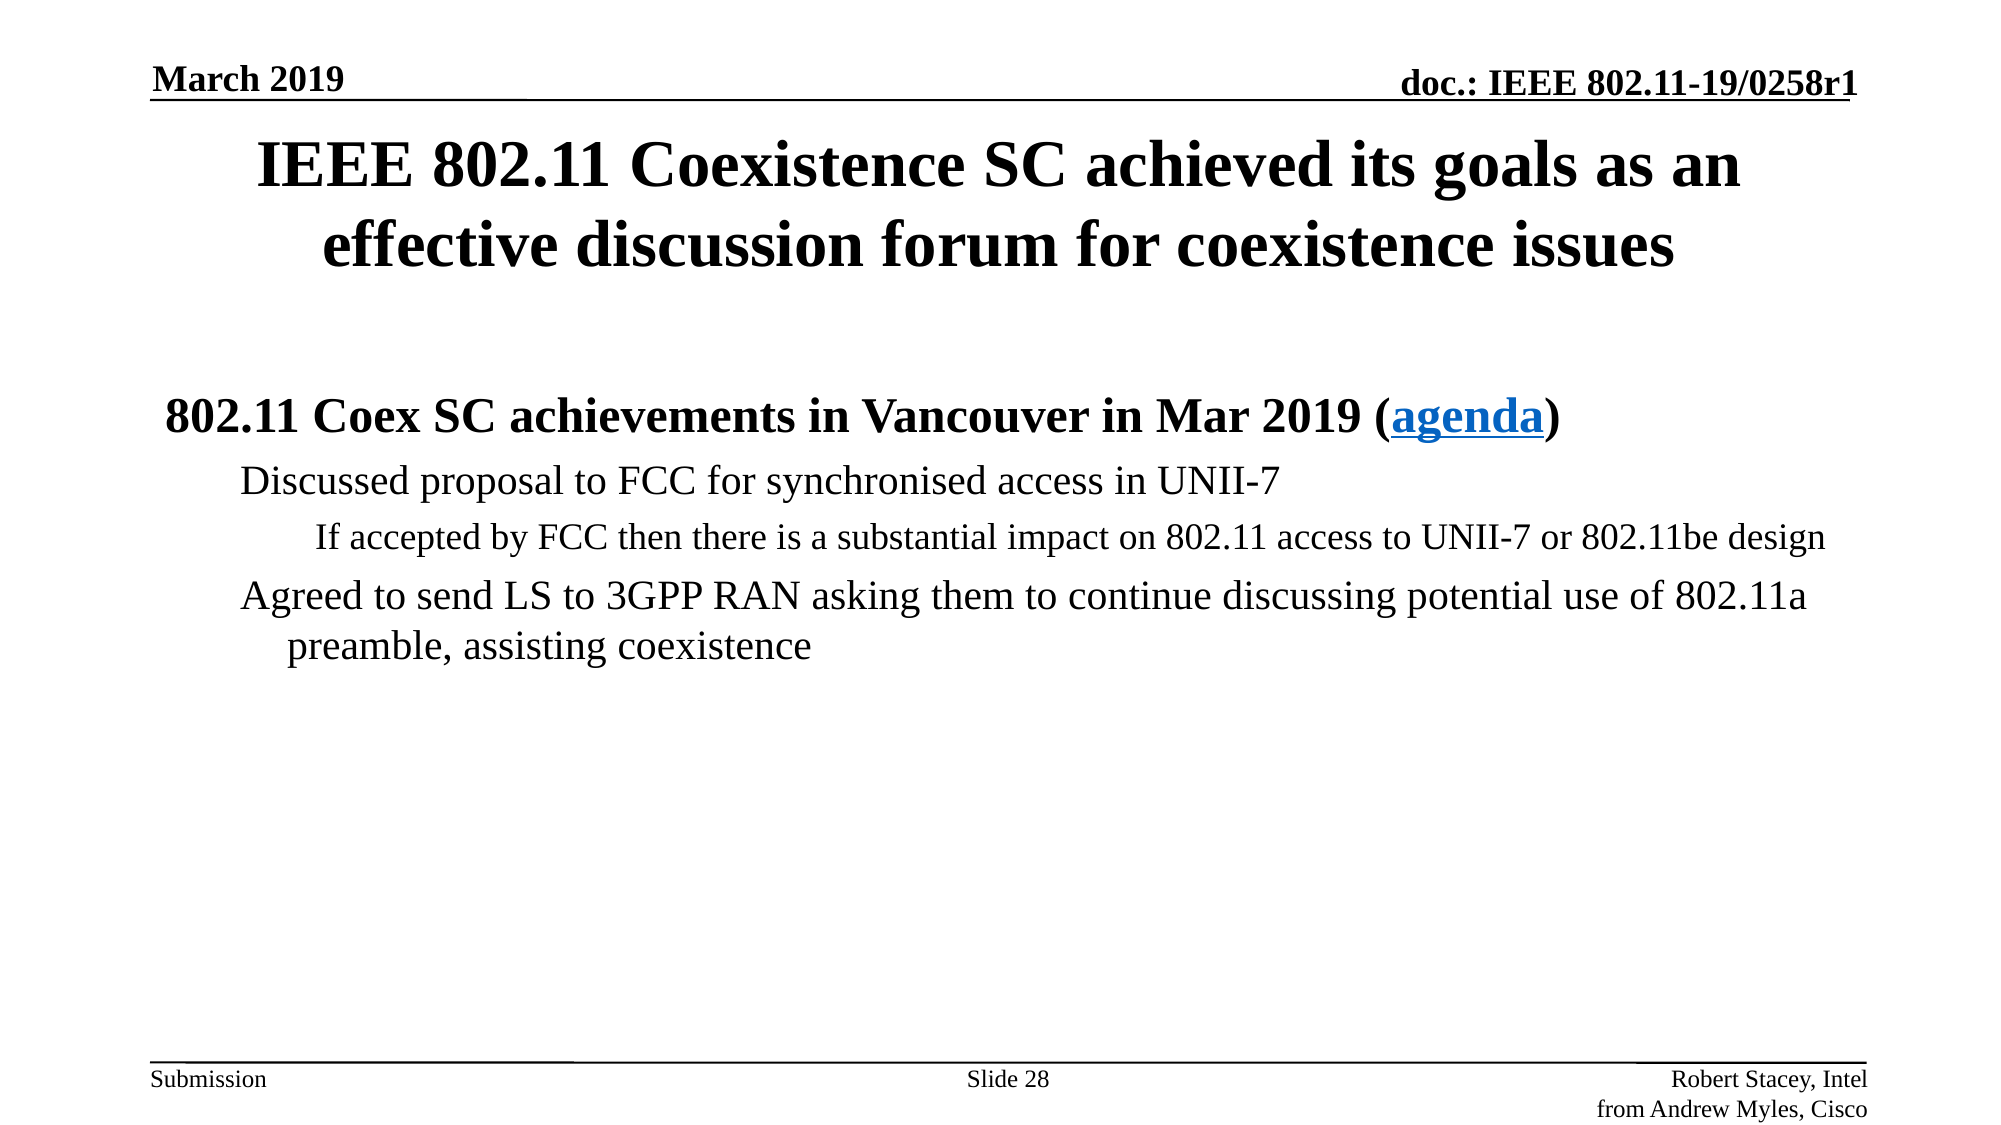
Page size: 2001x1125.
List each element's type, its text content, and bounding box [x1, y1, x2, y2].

title IEEE 802.11 Coexistence SC achieved its goals as an effective discussion forum for coexistence issues [162, 112, 1838, 288]
slide_number Slide 28 [950, 1061, 1067, 1123]
list 802.11 Coex SC achievements in Vancouver in Mar 2019 (agenda) Discussed proposal to FCC for synchronised access in UNII-7 If accepted by FCC then there is a substantial impact on 802.11 access to UNII-7 or 802.11be design Agreed to send LS to 3GPP RAN asking them to continue discussing potential use of 802.11a preamble, assisting coexistence [149, 374, 1850, 1000]
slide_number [152, 54, 563, 100]
footer Robert Stacey, Intel from Andrew Myles, Cisco [1171, 1061, 1869, 1093]
